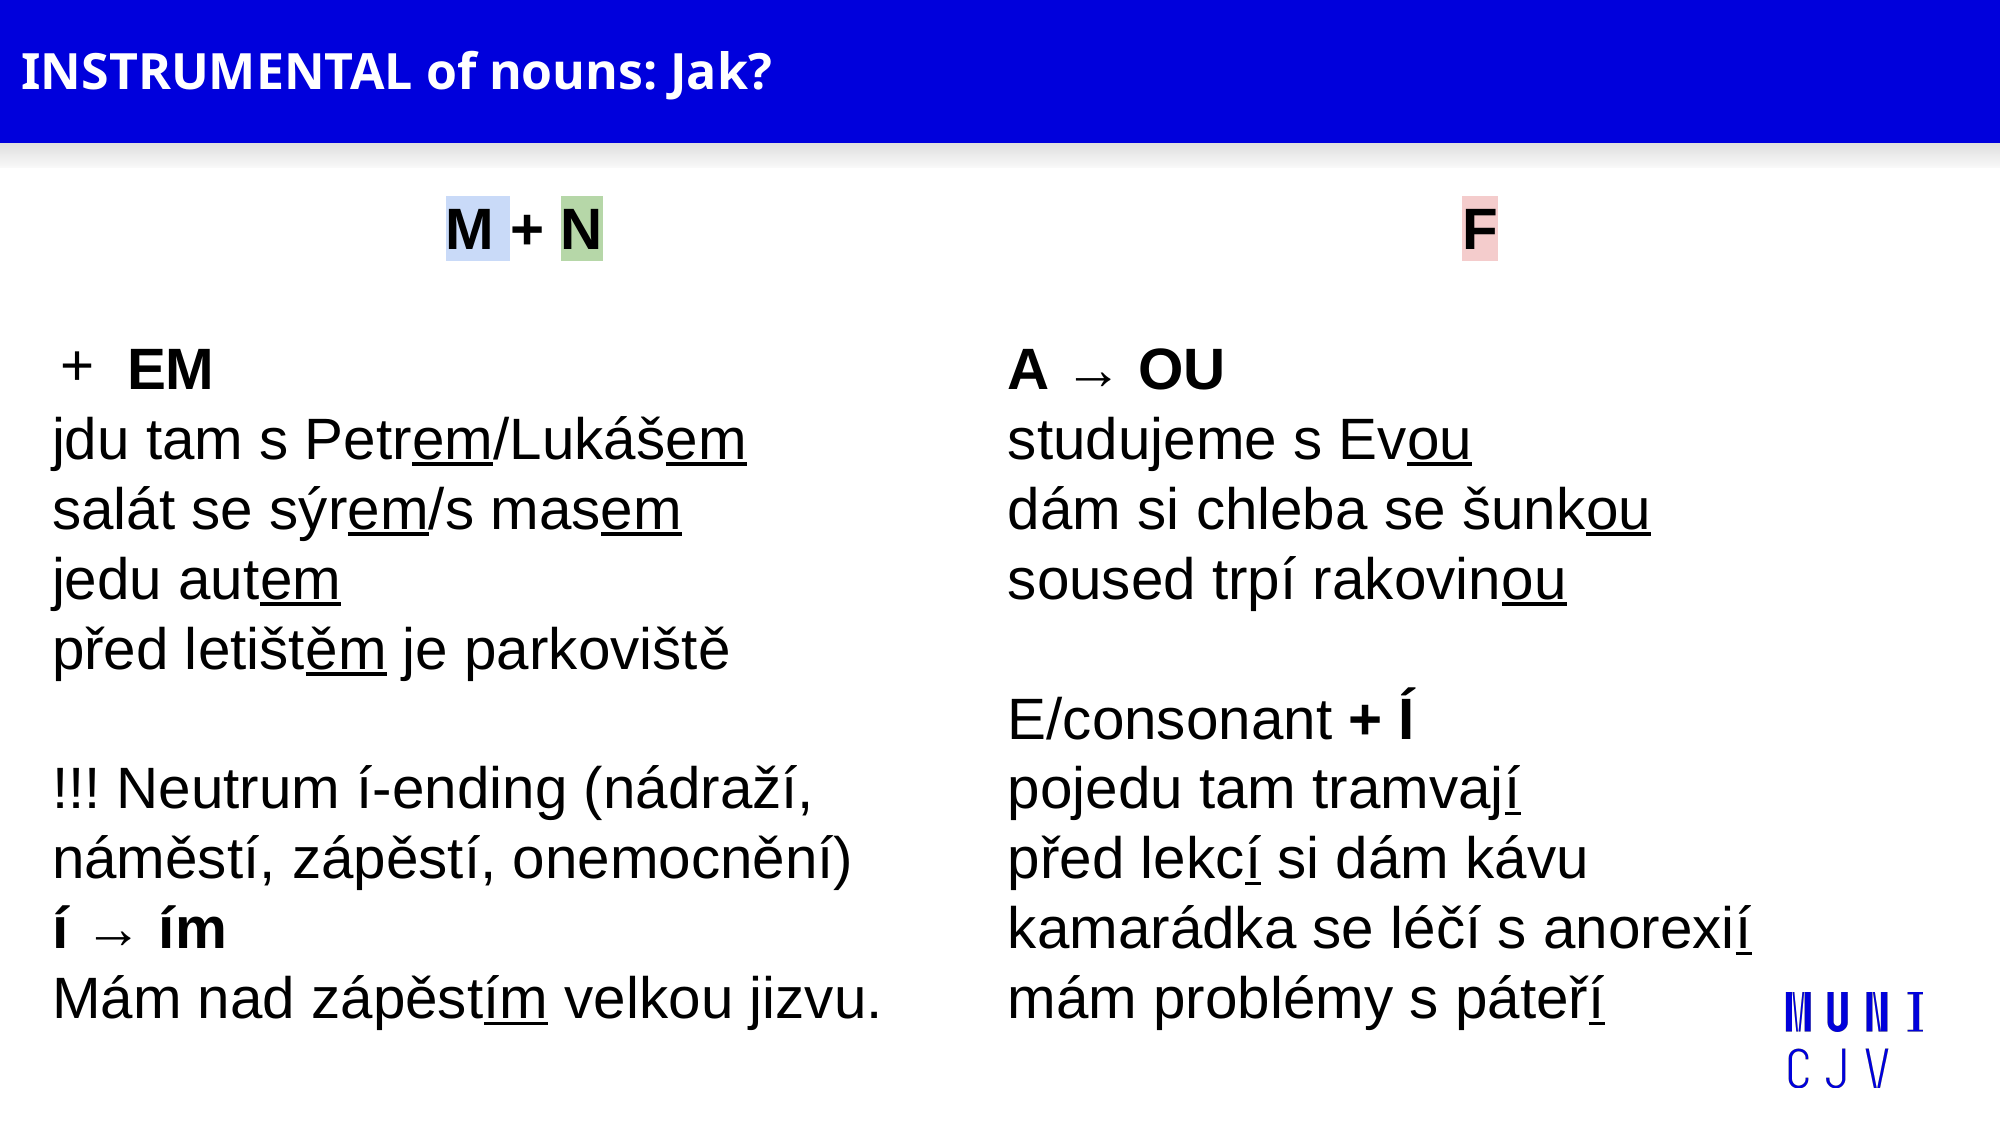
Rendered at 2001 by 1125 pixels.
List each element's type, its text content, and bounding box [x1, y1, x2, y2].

list F A → OU studujeme s Evou dám si chleba se šunkou soused trpí rakovinou E/consonant + Í pojedu tam tramvají před lekcí si dám kávu kamarádka se léčí s anorexií mám problémy s páteří [1007, 190, 1953, 1081]
title INSTRUMENTAL of nouns: Jak? [21, 3, 1953, 136]
picture [1784, 1081, 1923, 1088]
list M + N EM jdu tam s Petrem/Lukášem salát se sýrem/s masem jedu autem před letištěm je parkoviště !!! Neutrum í-ending (nádraží, náměstí, zápěstí, onemocnění) í → ím Mám nad zápěstím velkou jizvu. [52, 190, 997, 1081]
